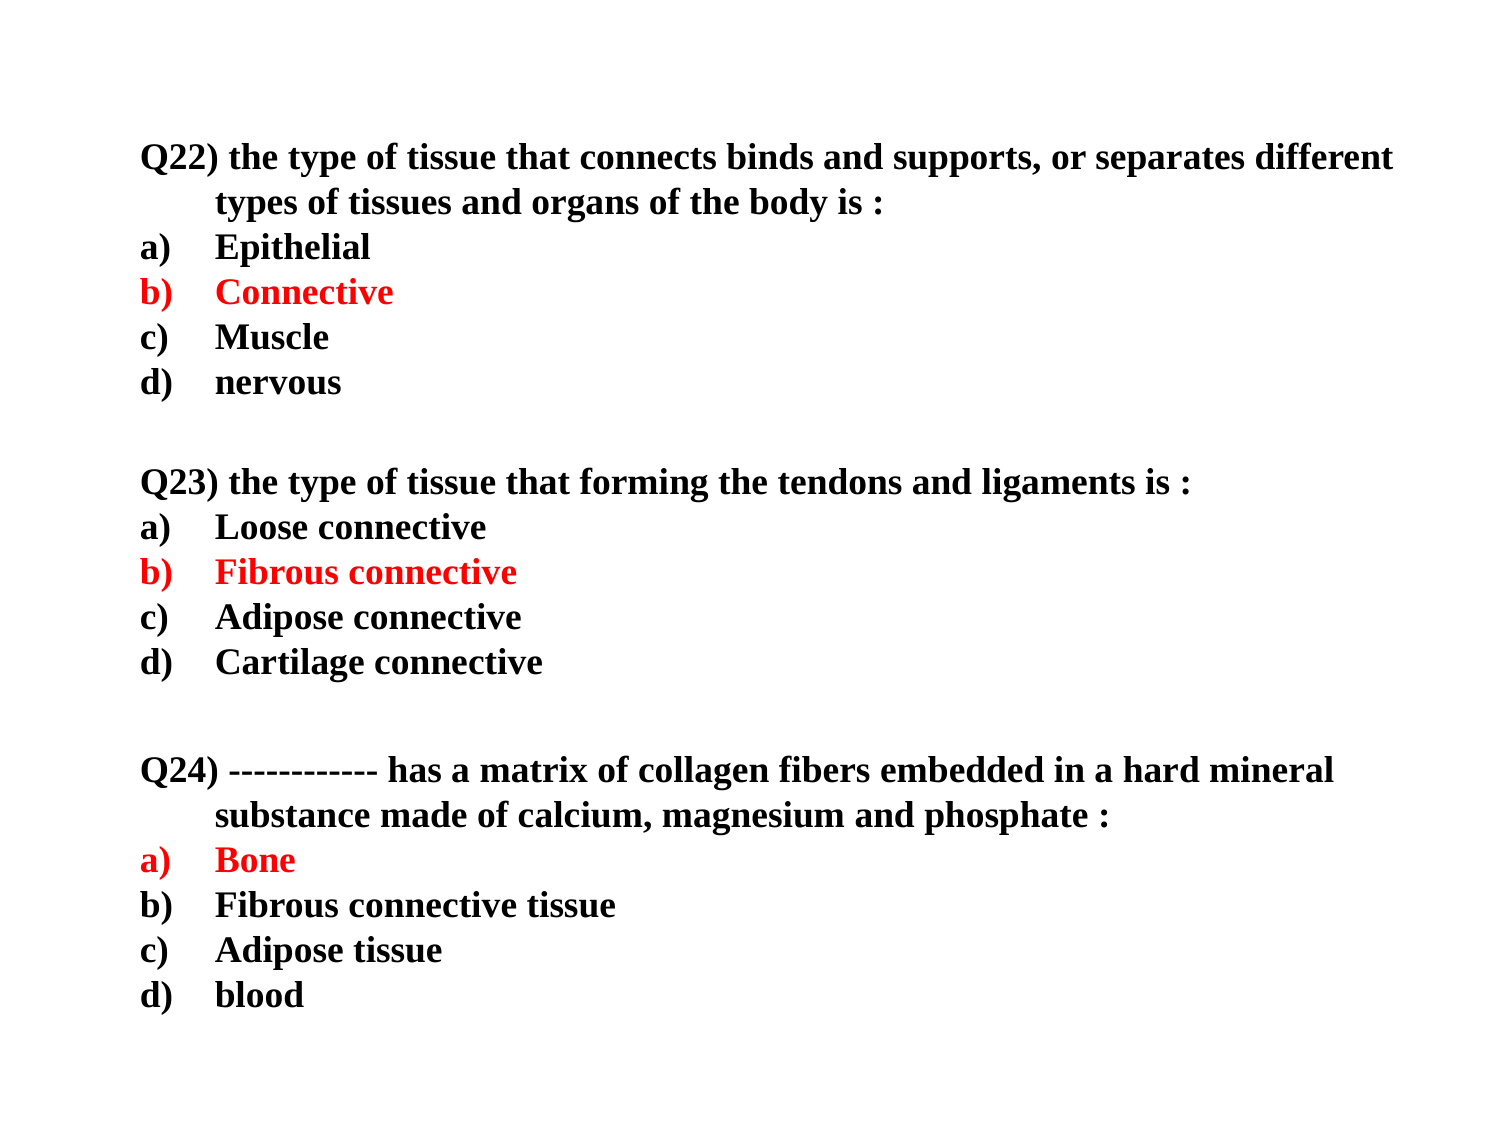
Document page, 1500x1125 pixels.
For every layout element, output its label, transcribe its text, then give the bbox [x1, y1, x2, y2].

text_box Q24) ------------ has a matrix of collagen fibers embedded in a hard mineral substance made of calcium, magnesium and phosphate : Bone Fibrous connective tissue Adipose tissue blood [125, 737, 1438, 1023]
text_box Q23) the type of tissue that forming the tendons and ligaments is : Loose connective Fibrous connective Adipose connective Cartilage connective [125, 449, 1225, 690]
text_box Q22) the type of tissue that connects binds and supports, or separates different types of tissues and organs of the body is : Epithelial Connective Muscle nervous [125, 124, 1425, 455]
